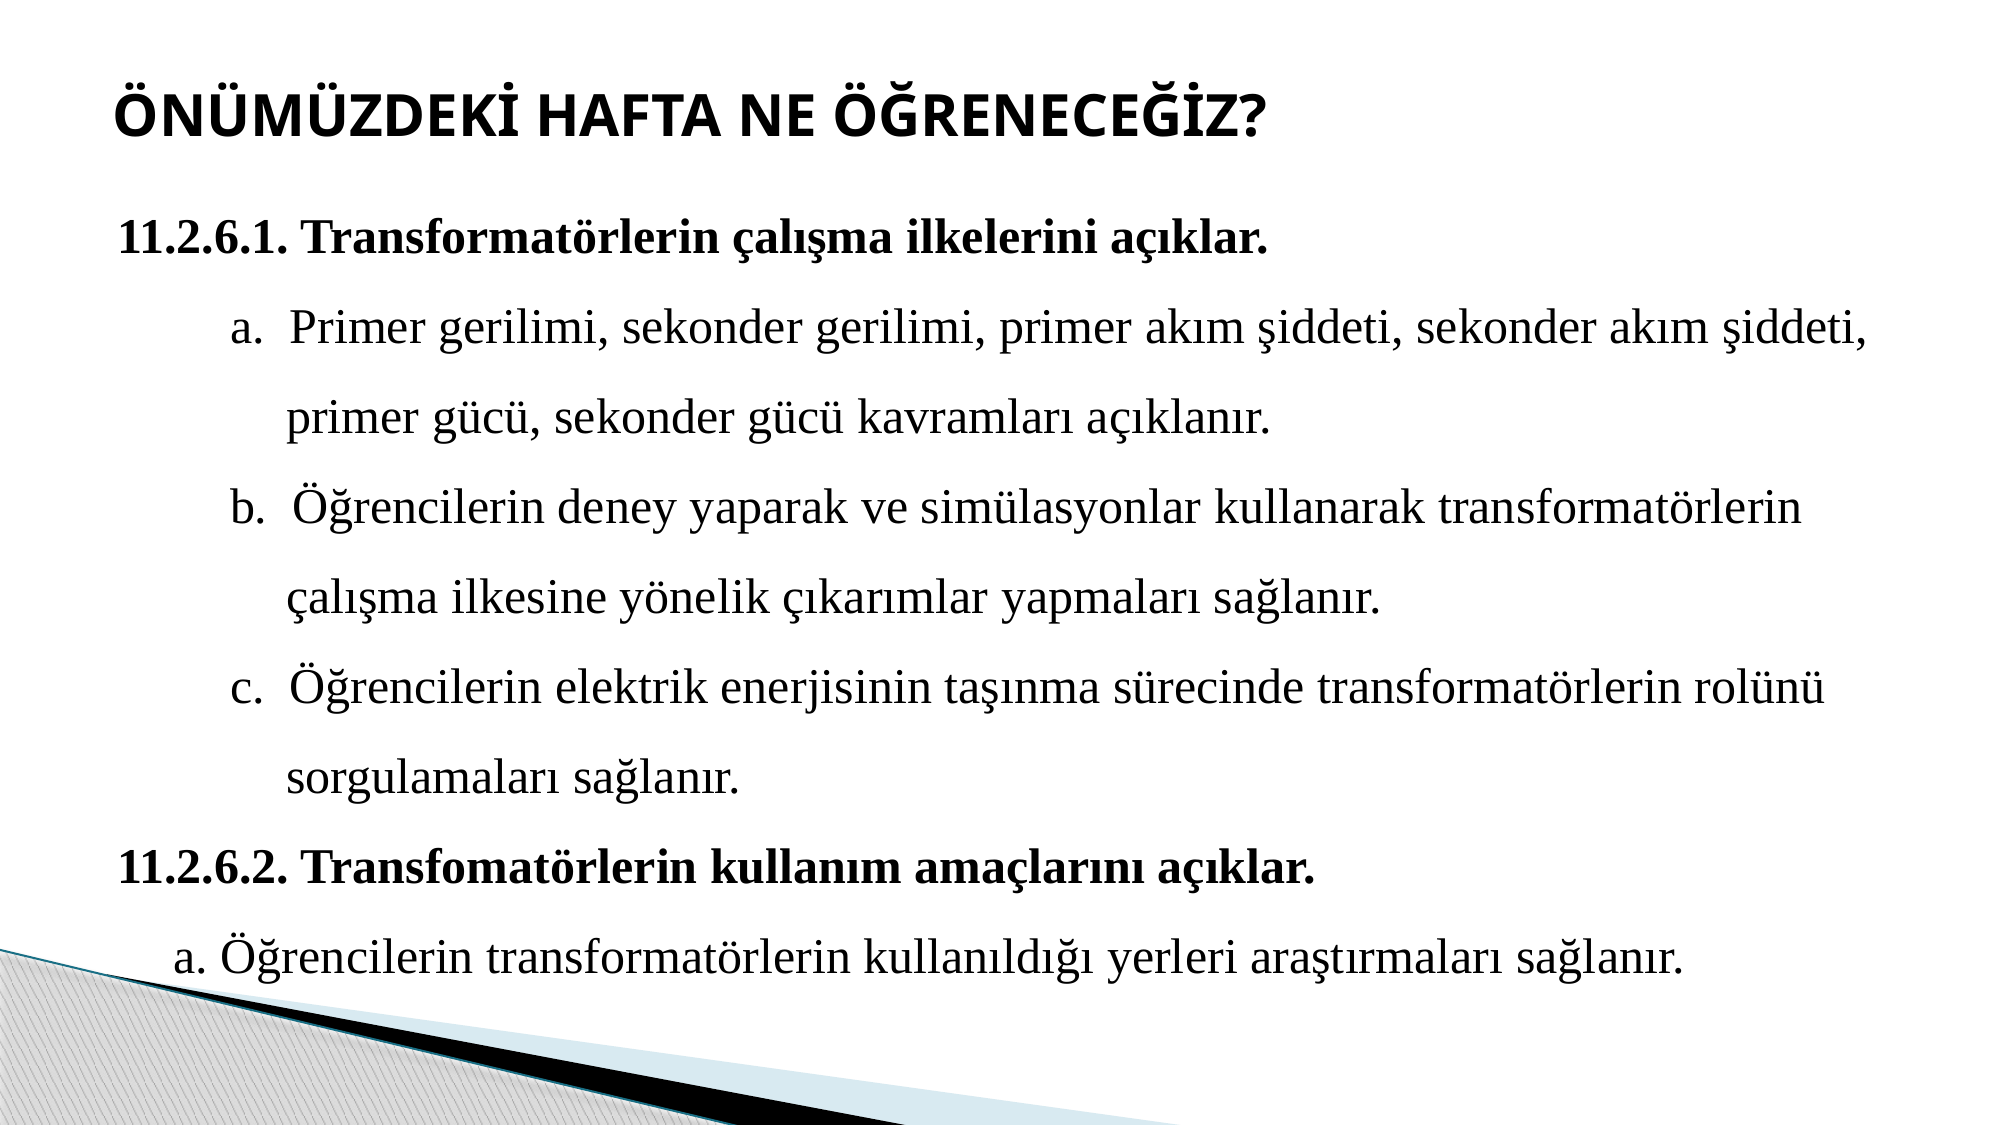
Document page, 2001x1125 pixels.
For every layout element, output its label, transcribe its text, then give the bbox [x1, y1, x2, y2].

text_box ÖNÜMÜZDEKİ HAFTA NE ÖĞRENECEĞİZ? [97, 70, 1526, 156]
text_box 11.2.6.1. Transformatörlerin çalışma ilkelerini açıklar. a. Primer gerilimi, sekonder gerilimi, primer akım şiddeti, sekonder akım şiddeti, primer gücü, sekonder gücü kavramları açıklanır. b. Öğrencilerin deney yaparak ve simülasyonlar kullanarak transformatörlerin çalışma ilkesine yönelik çıkarımlar yapmaları sağlanır. c. Öğrencilerin elektrik enerjisinin taşınma sürecinde transformatörlerin rolünü sorgulamaları sağlanır. 11.2.6.2. Transfomatörlerin kullanım amaçlarını açıklar. a. Öğrencilerin transformatörlerin kullanıldığı yerleri araştırmaları sağlanır. [102, 166, 1973, 992]
